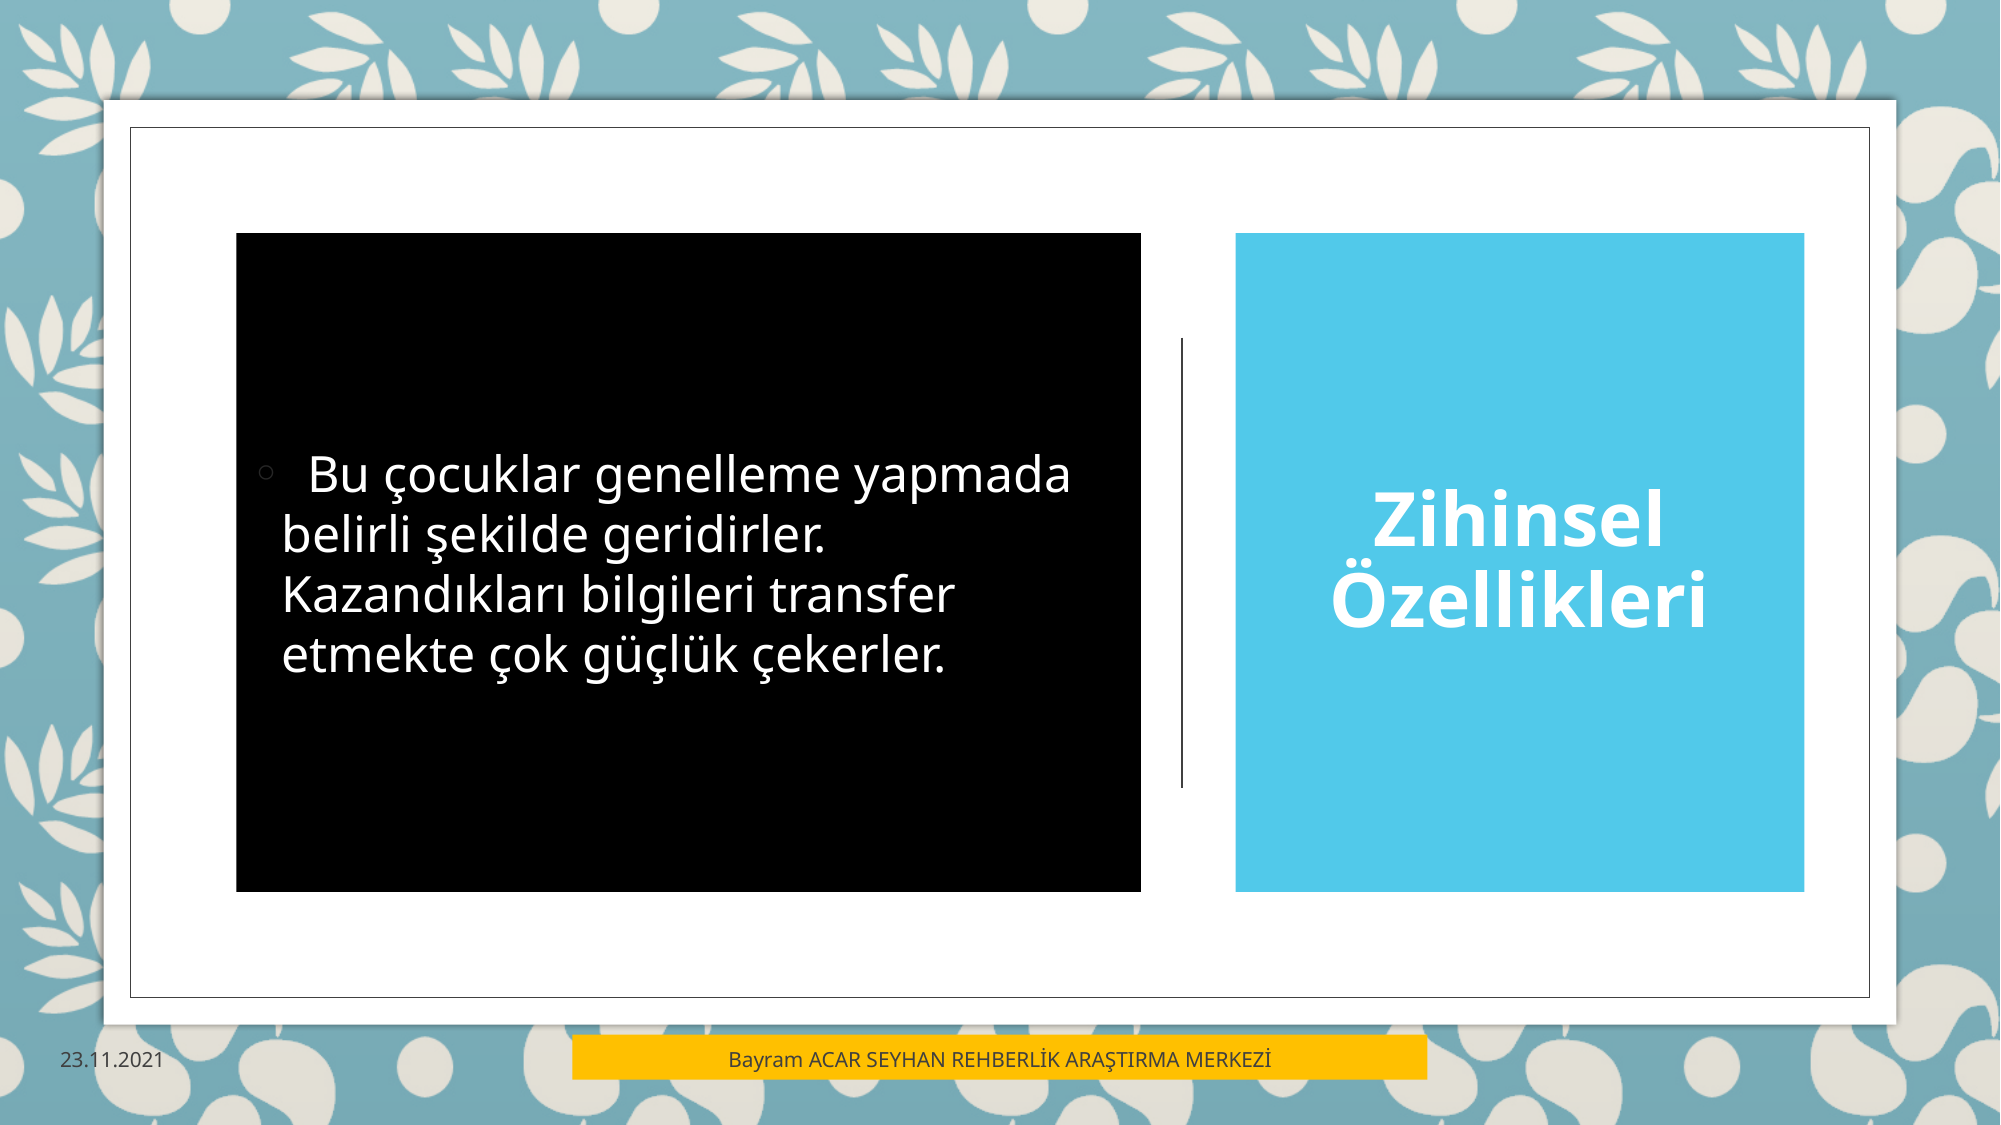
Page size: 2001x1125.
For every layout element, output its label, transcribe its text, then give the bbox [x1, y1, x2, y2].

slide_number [45, 1034, 495, 1080]
text_box [130, 127, 1870, 998]
text_box [103, 100, 1897, 1025]
footer Bayram ACAR SEYHAN REHBERLİK ARAŞTIRMA MERKEZİ [572, 1034, 1428, 1080]
text_box [0, 0, 2000, 1125]
list Bu çocuklar genelleme yapmada belirli şekilde geridirler. Kazandıkları bilgileri transfer etmekte çok güçlük çekerler. [236, 233, 1141, 892]
title Zihinsel Özellikleri [1235, 233, 1805, 892]
slide_number 7 [1717, 1034, 1958, 1080]
